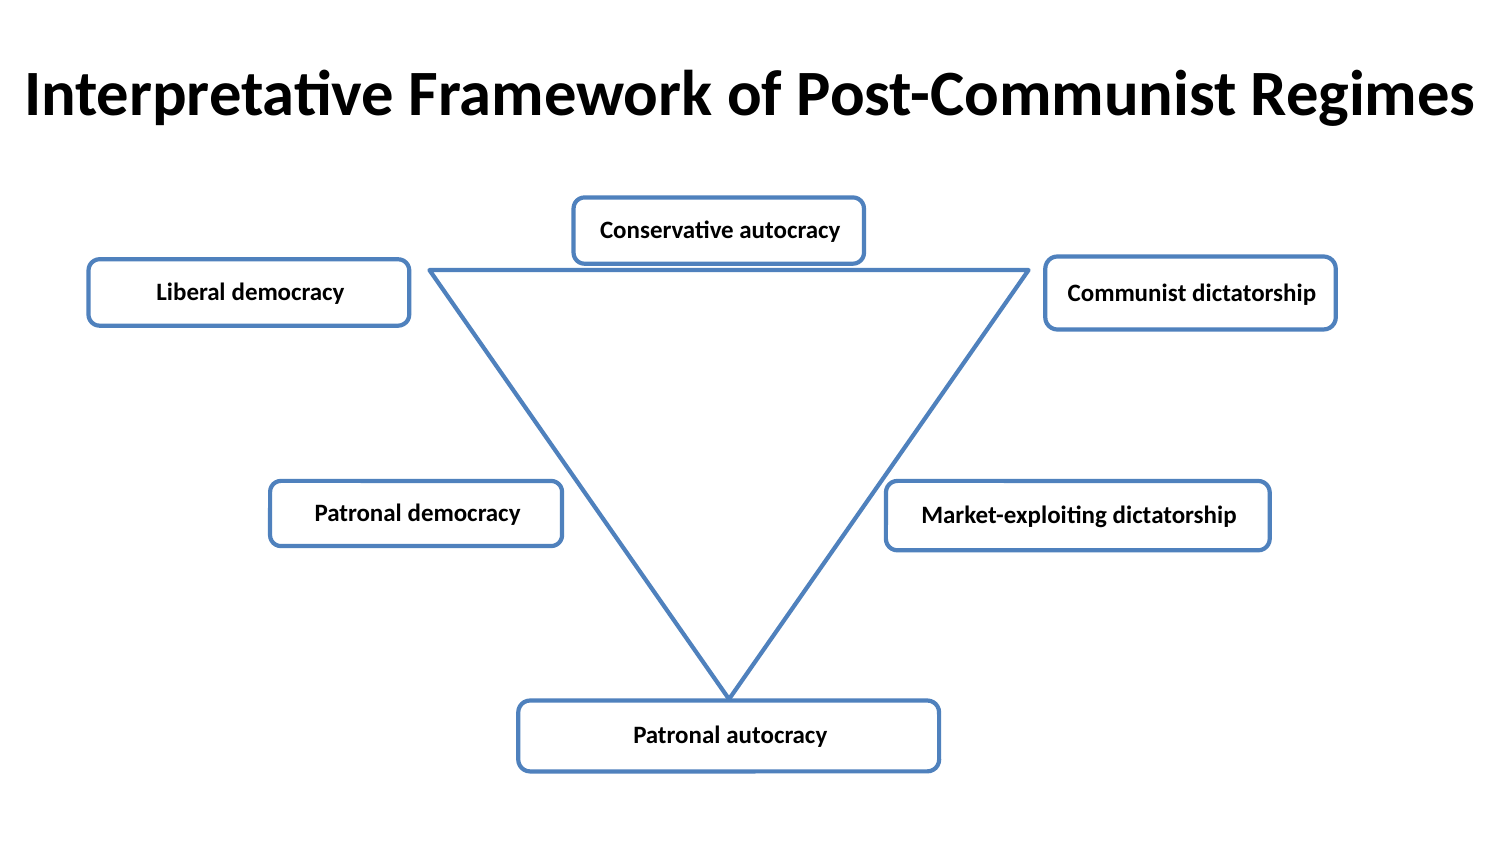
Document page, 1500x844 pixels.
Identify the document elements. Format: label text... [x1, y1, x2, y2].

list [52, 185, 1438, 844]
title Interpretative Framework of Post-Communist Regimes [0, 32, 1500, 147]
